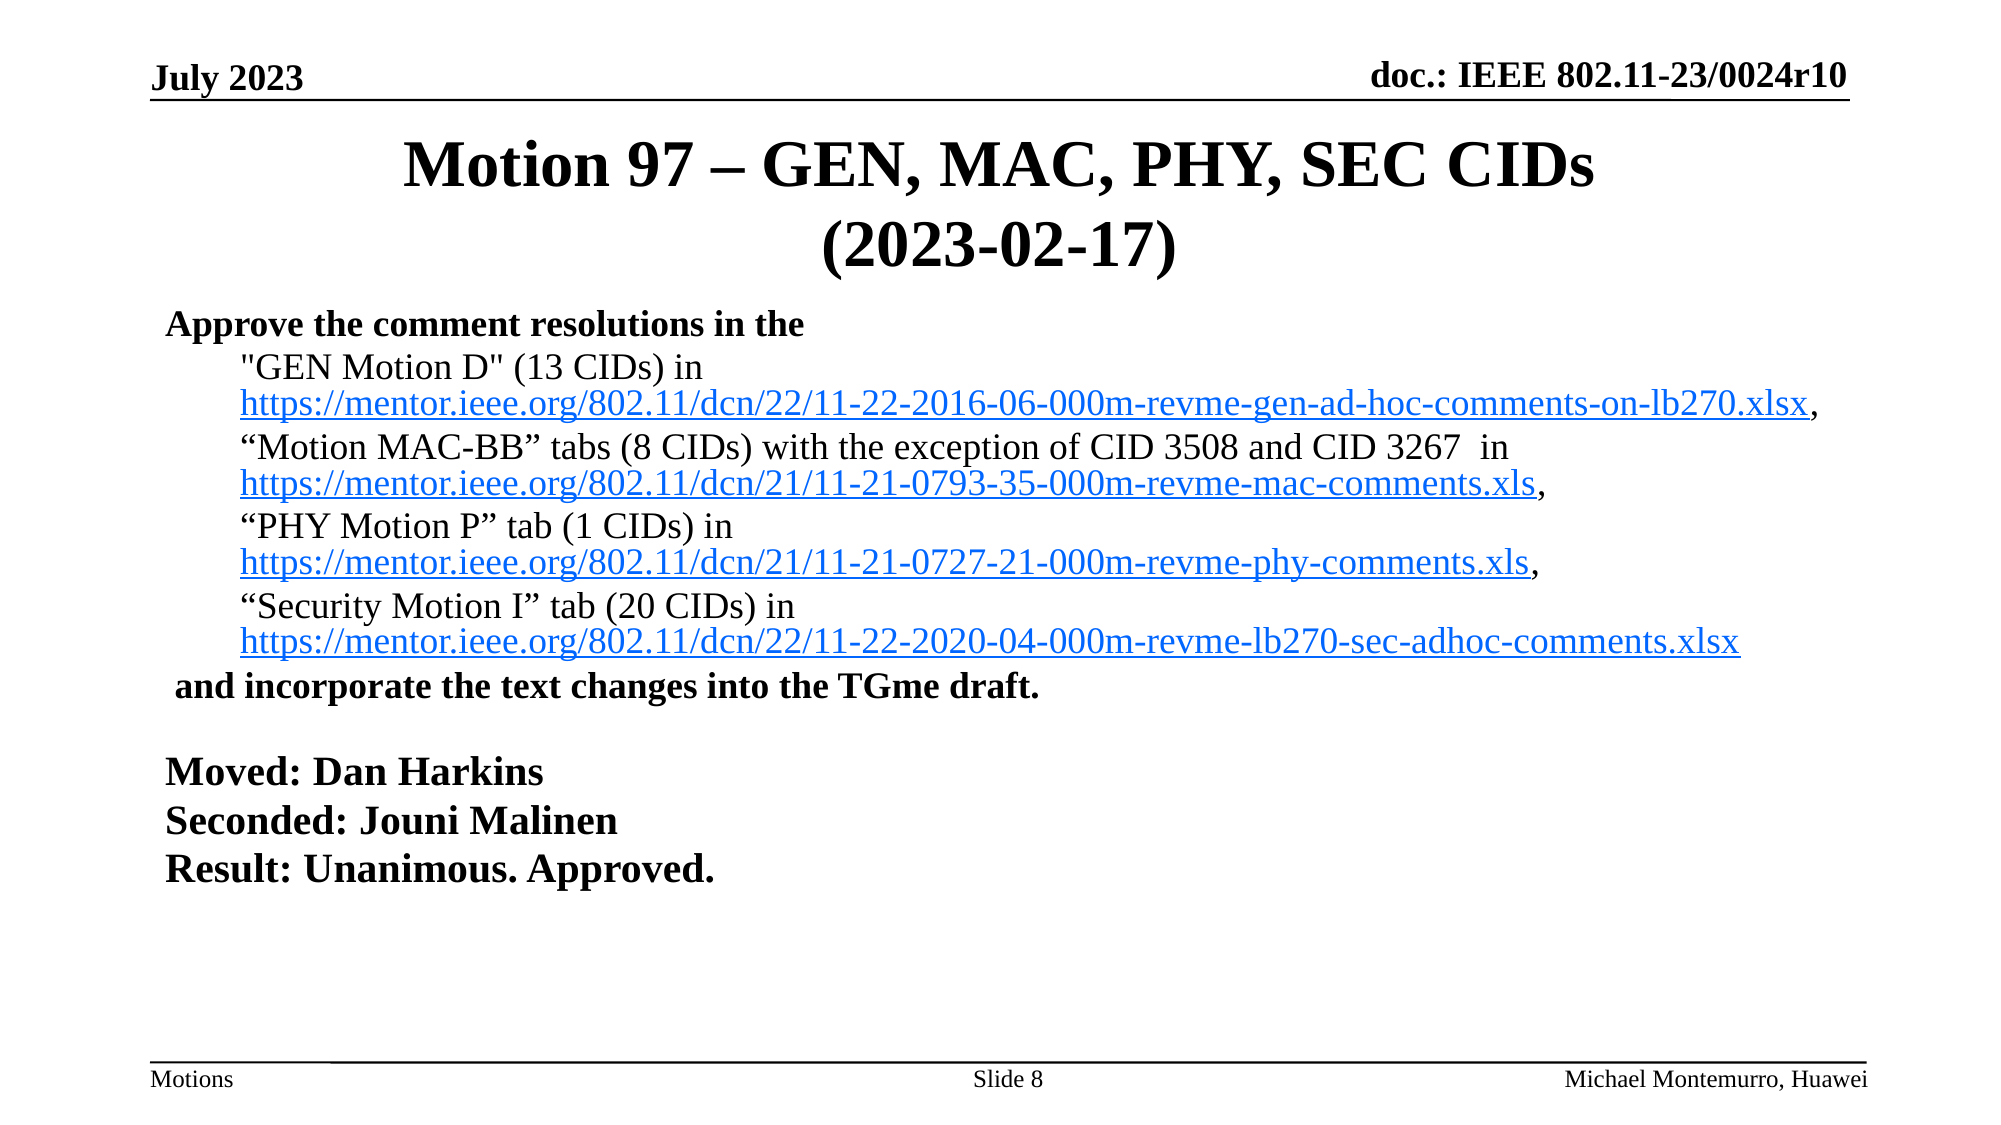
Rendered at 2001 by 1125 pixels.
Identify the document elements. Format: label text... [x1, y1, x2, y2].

slide_number Slide 8 [964, 1061, 1053, 1125]
footer Michael Montemurro, Huawei [1266, 1061, 1869, 1093]
list Approve the comment resolutions in the "GEN Motion D" (13 CIDs) in https://mentor.ieee.org/802.11/dcn/22/11-22-2016-06-000m-revme-gen-ad-hoc-comments-on-lb270.xlsx, “Motion MAC-BB” tabs (8 CIDs) with the exception of CID 3508 and CID 3267 in https://mentor.ieee.org/802.11/dcn/21/11-21-0793-35-000m-revme-mac-comments.xls, “PHY Motion P” tab (1 CIDs) in https://mentor.ieee.org/802.11/dcn/21/11-21-0727-21-000m-revme-phy-comments.xls, “Security Motion I” tab (20 CIDs) in https://mentor.ieee.org/802.11/dcn/22/11-22-2020-04-000m-revme-lb270-sec-adhoc-comments.xlsx and incorporate the text changes into the TGme draft. Moved: Dan Harkins Seconded: Jouni Malinen Result: Unanimous. Approved. [150, 299, 1850, 975]
title Motion 97 – GEN, MAC, PHY, SEC CIDs (2023-02-17) [150, 112, 1850, 288]
